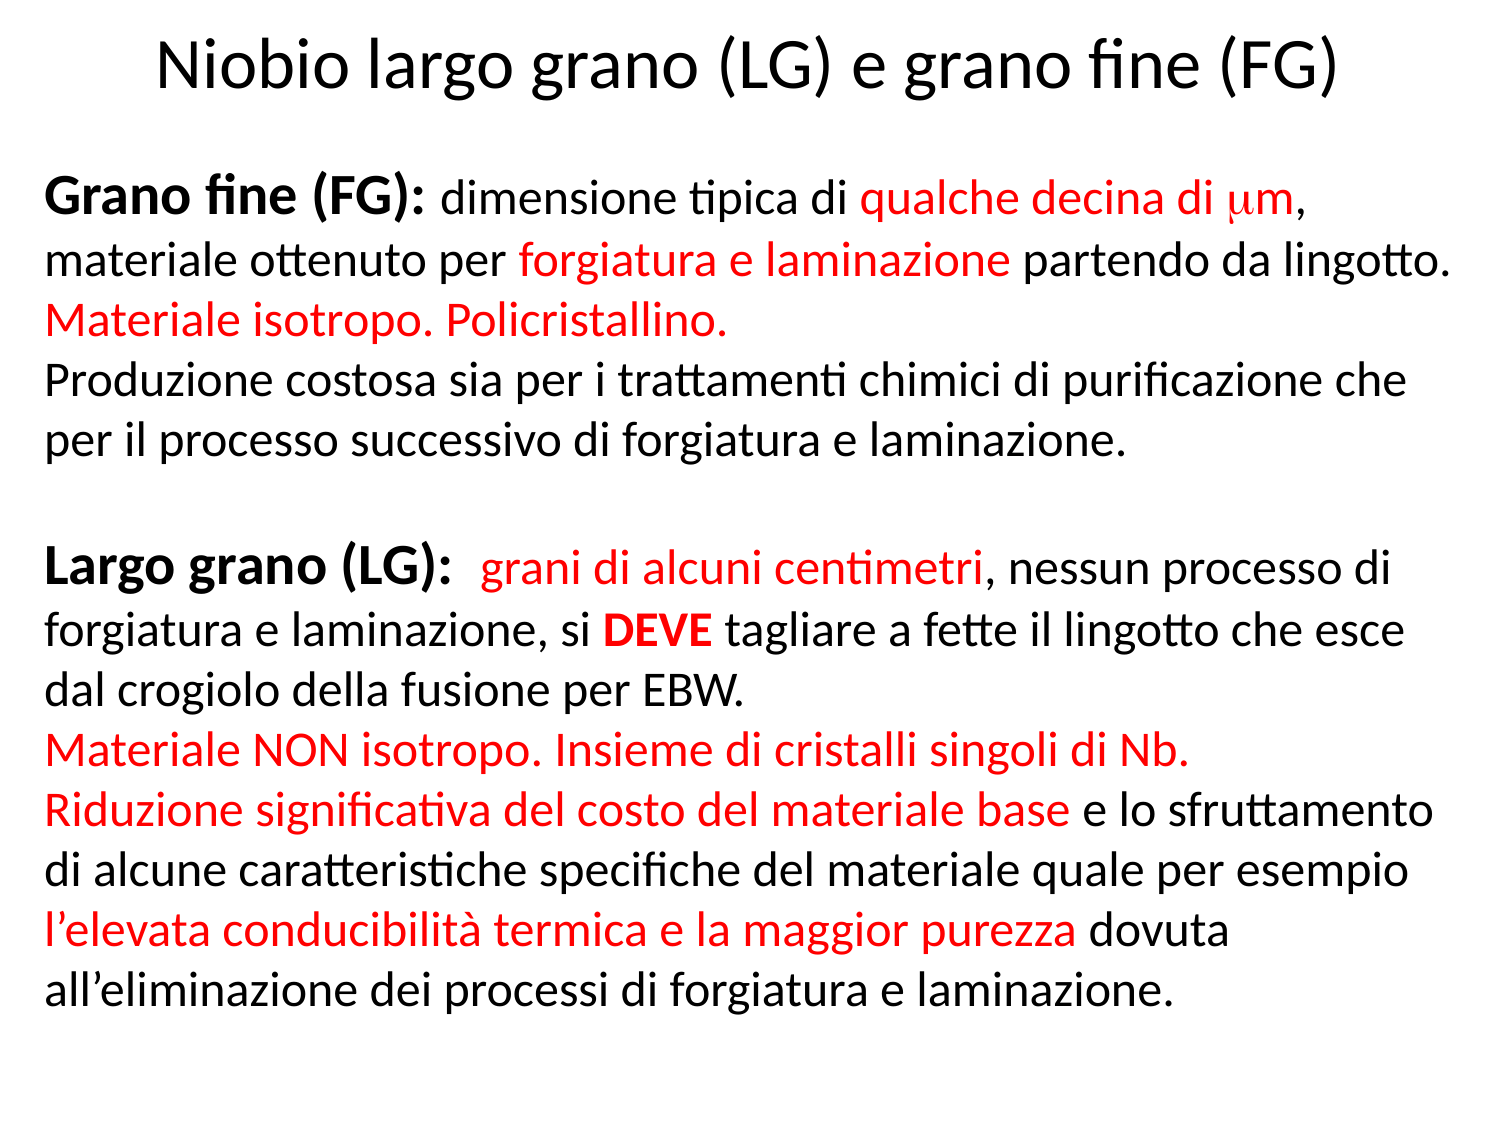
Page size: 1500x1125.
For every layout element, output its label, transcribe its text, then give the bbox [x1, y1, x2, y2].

title Niobio largo grano (LG) e grano fine (FG) [22, 7, 1475, 112]
text_box Grano fine (FG): dimensione tipica di qualche decina di mm, materiale ottenuto per forgiatura e laminazione partendo da lingotto. Materiale isotropo. Policristallino. Produzione costosa sia per i trattamenti chimici di purificazione che per il processo successivo di forgiatura e laminazione. Largo grano (LG): grani di alcuni centimetri, nessun processo di forgiatura e laminazione, si DEVE tagliare a fette il lingotto che esce dal crogiolo della fusione per EBW. Materiale NON isotropo. Insieme di cristalli singoli di Nb. Riduzione significativa del costo del materiale base e lo sfruttamento di alcune caratteristiche specifiche del materiale quale per esempio l’elevata conducibilità termica e la maggior purezza dovuta all’eliminazione dei processi di forgiatura e laminazione. [29, 148, 1471, 1024]
